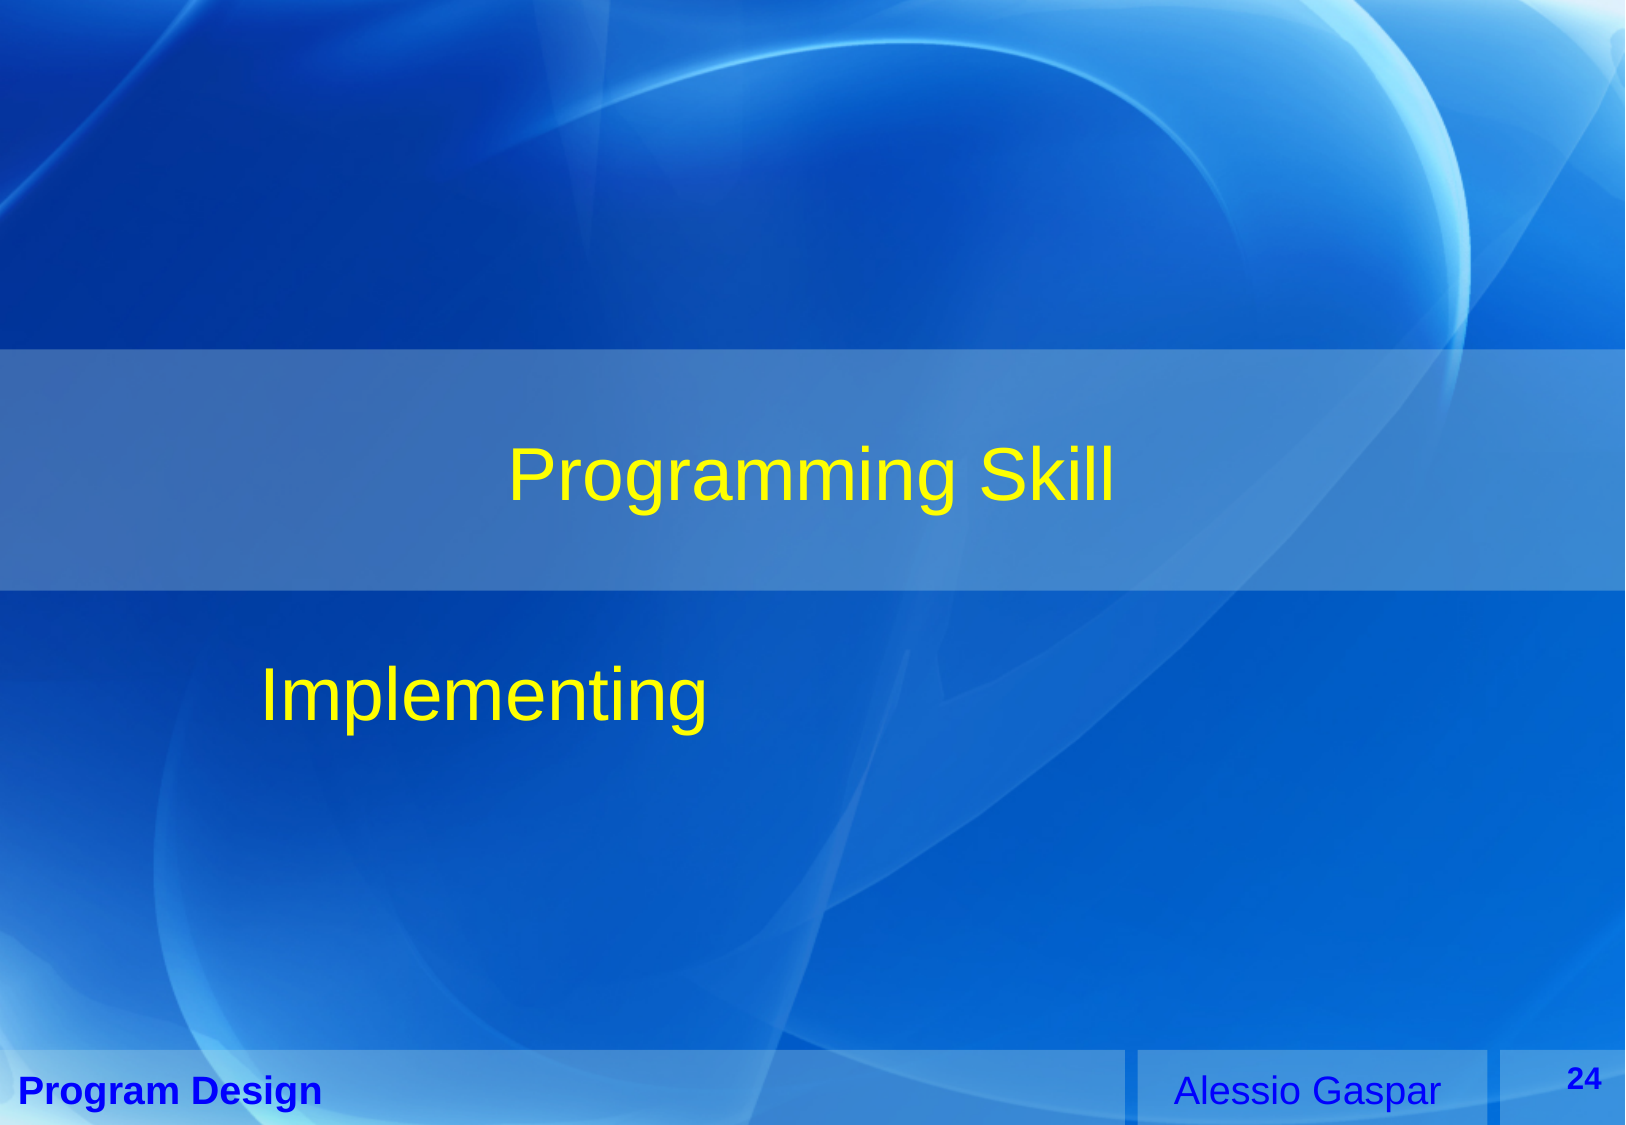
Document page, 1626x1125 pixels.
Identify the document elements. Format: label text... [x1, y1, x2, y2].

picture [0, 591, 1625, 1125]
subtitle Implementing [243, 637, 1400, 975]
title Programming Skill [0, 349, 1625, 591]
slide_number 24 [1537, 1050, 1618, 1125]
picture [0, 0, 1625, 349]
